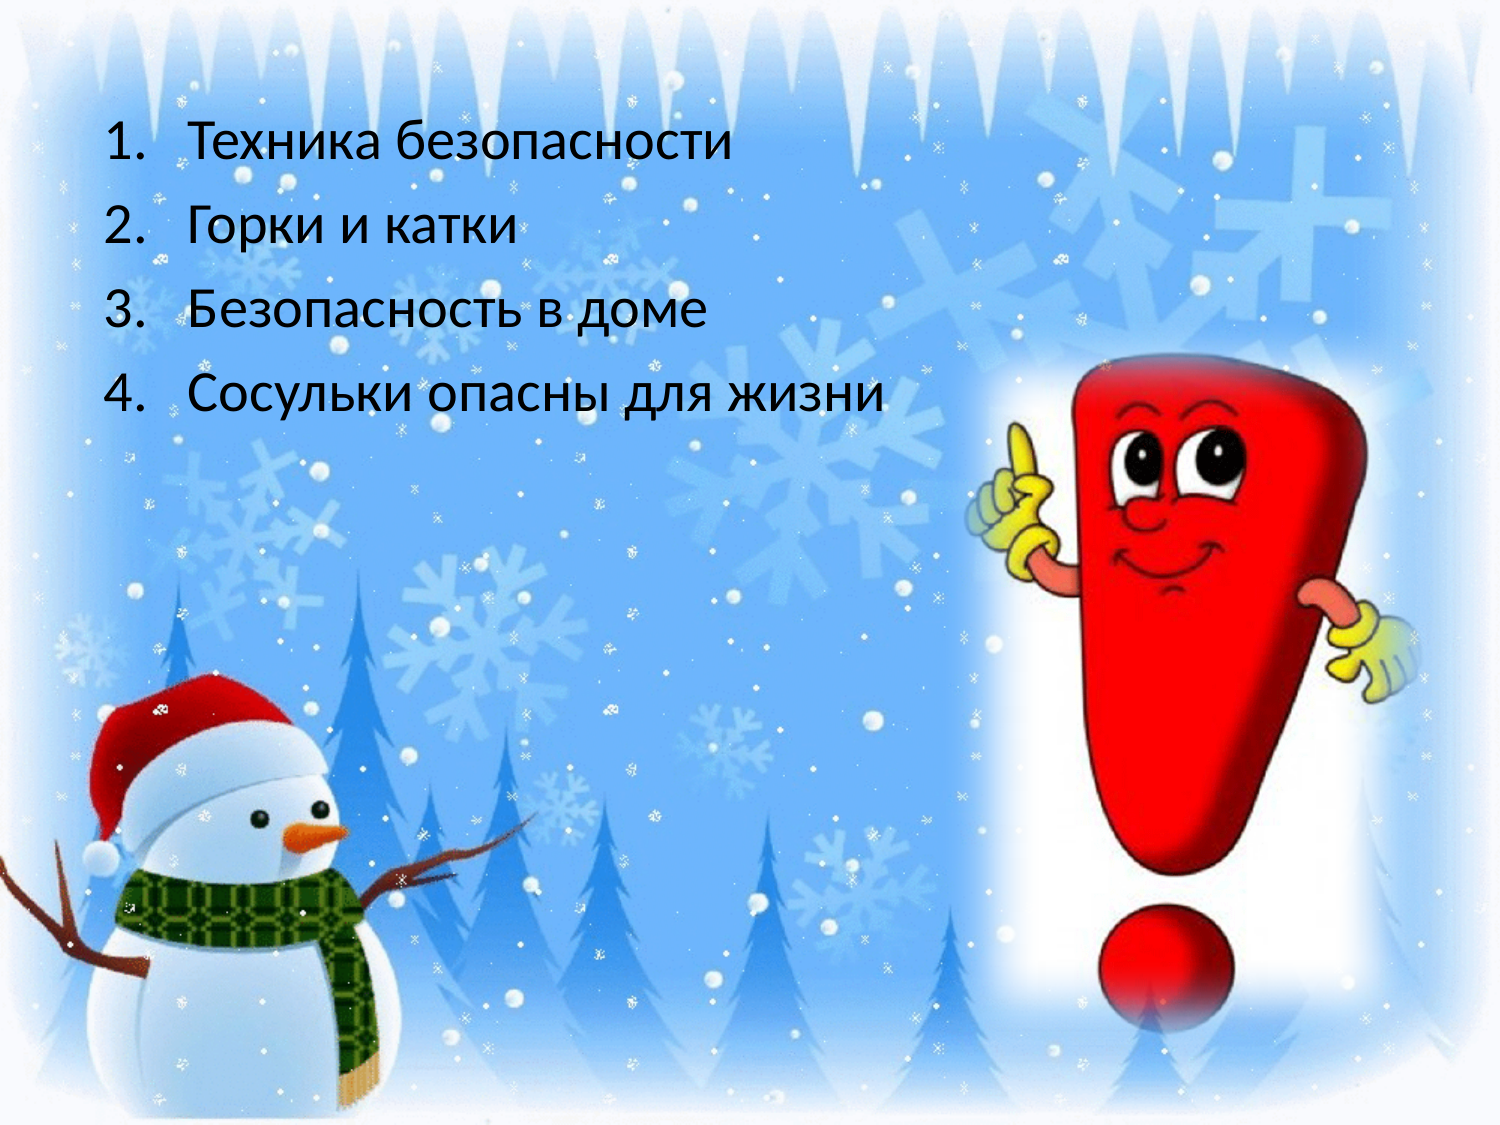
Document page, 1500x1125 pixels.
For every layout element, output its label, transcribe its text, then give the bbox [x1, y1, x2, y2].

list Техника безопасности Горки и катки Безопасность в доме Сосульки опасны для жизни [88, 101, 1383, 816]
picture [0, 0, 1500, 1125]
